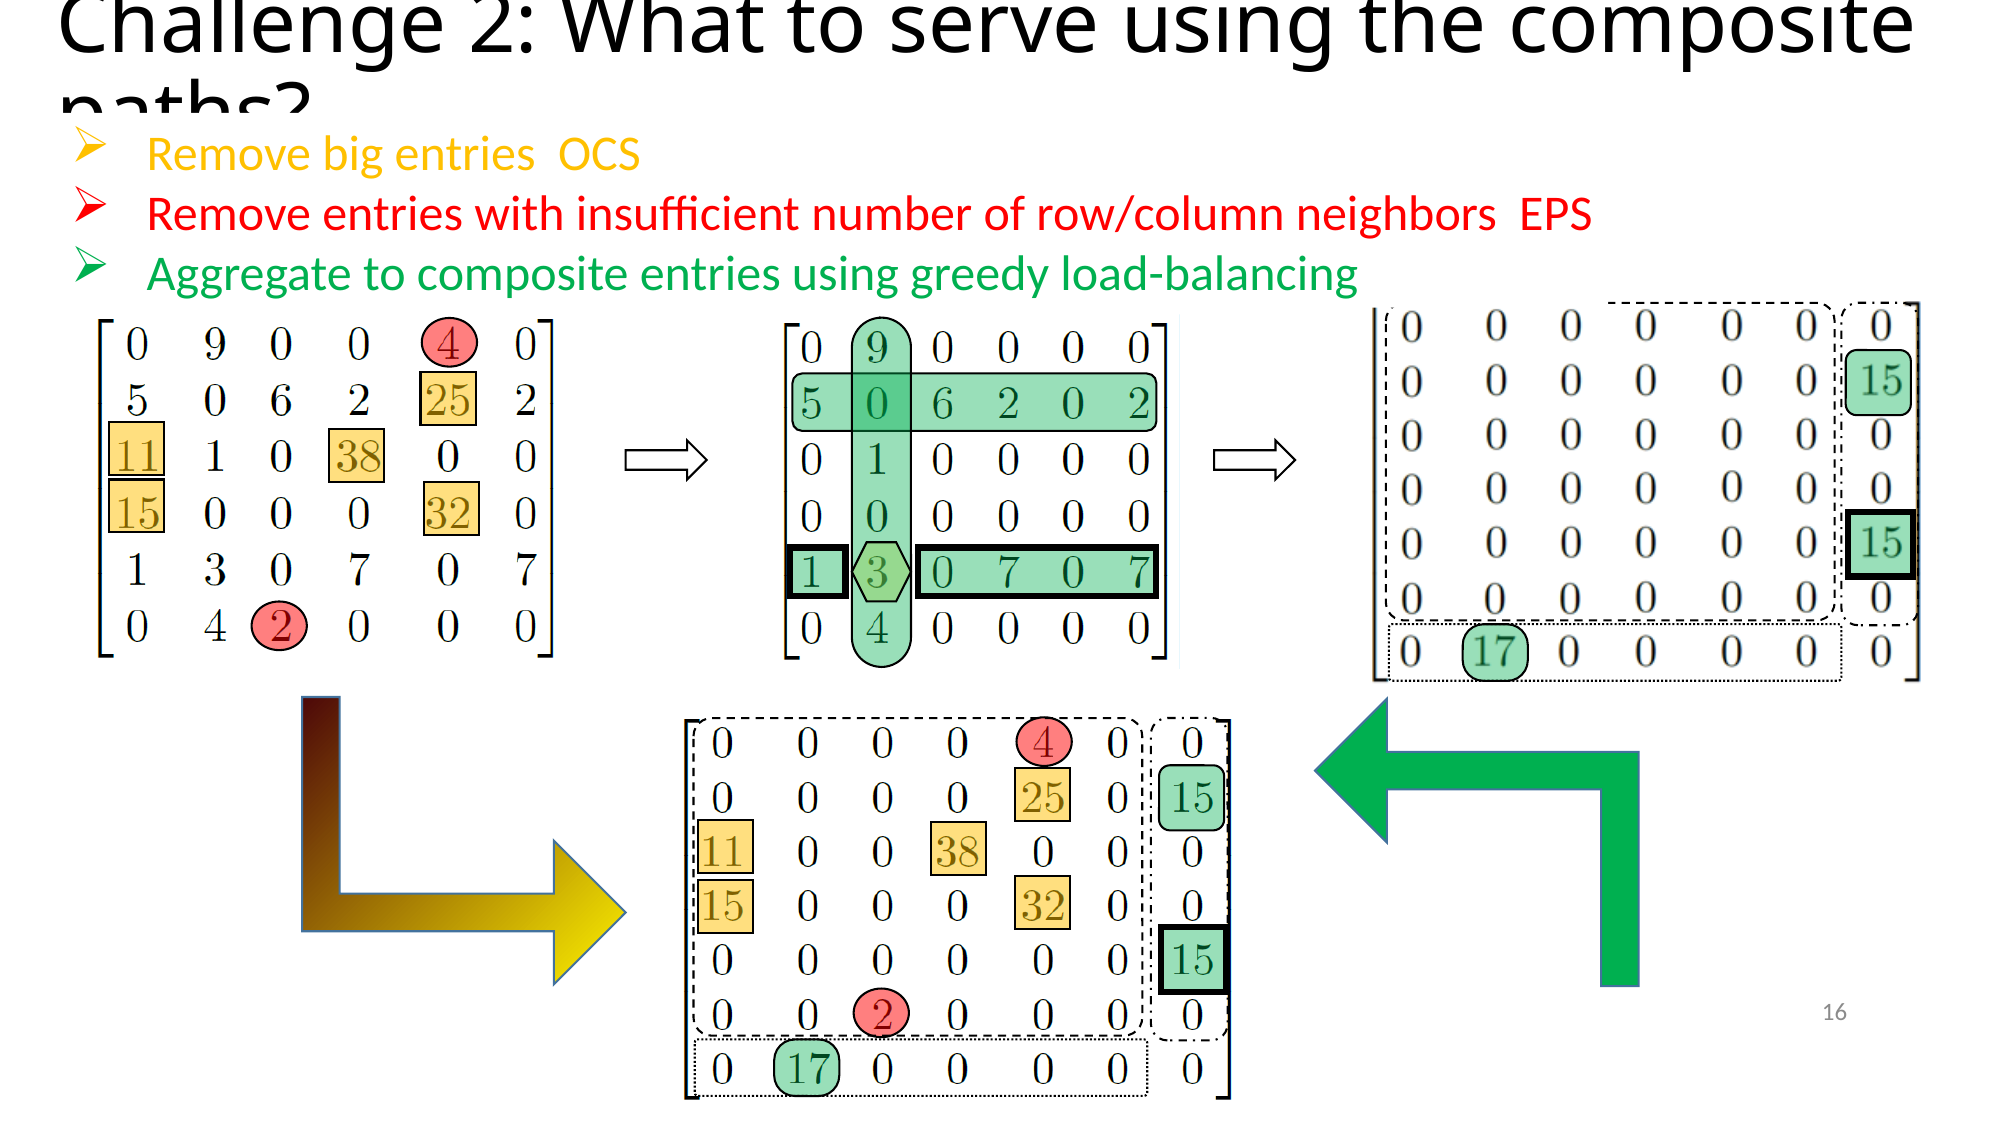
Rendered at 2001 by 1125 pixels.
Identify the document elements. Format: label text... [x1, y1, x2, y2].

picture [1346, 286, 1935, 700]
picture [677, 710, 1241, 1113]
text_box [1213, 437, 1297, 482]
slide_number 16 [1412, 980, 1863, 1041]
text_box [1313, 700, 1640, 988]
title Challenge 2: What to serve using the composite paths? [41, 0, 2000, 180]
picture [91, 310, 566, 668]
text_box [301, 695, 628, 987]
picture [776, 314, 1180, 670]
text_box [624, 437, 709, 482]
